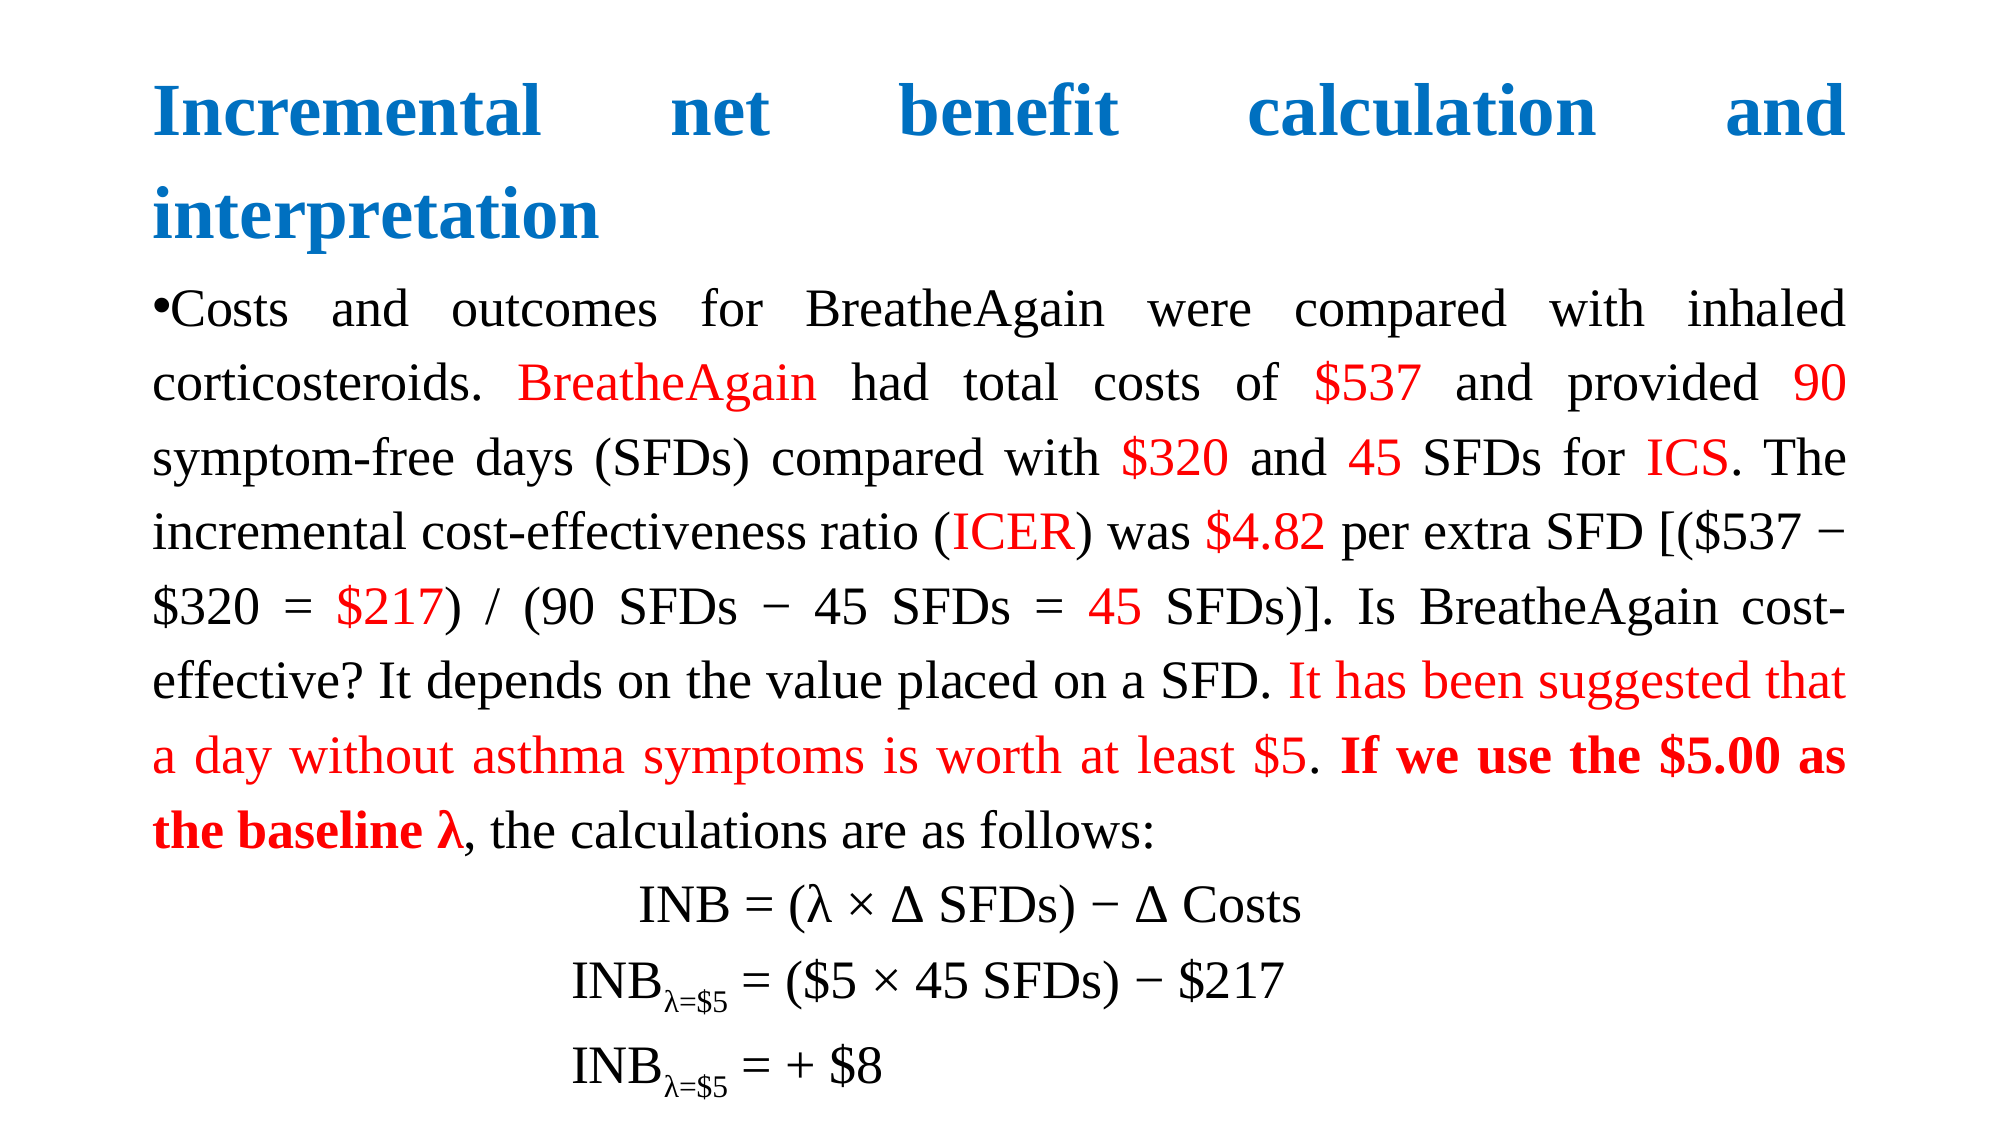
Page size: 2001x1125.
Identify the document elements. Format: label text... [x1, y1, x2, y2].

list Costs and outcomes for BreatheAgain were compared with inhaled corticosteroids. BreatheAgain had total costs of $537 and provided 90 symptom-free days (SFDs) compared with $320 and 45 SFDs for ICS. The incremental cost-effectiveness ratio (ICER) was $4.82 per extra SFD [($537 − $320 = $217) / (90 SFDs − 45 SFDs = 45 SFDs)]. Is BreatheAgain cost-effective? It depends on the value placed on a SFD. It has been suggested that a day without asthma symptoms is worth at least $5. If we use the $5.00 as the baseline λ, the calculations are as follows: INB = (λ × Δ SFDs) − Δ Costs INBλ=$5 = ($5 × 45 SFDs) − $217 INBλ=$5 = + $8 [137, 254, 1863, 1125]
title Incremental net benefit calculation and interpretation [137, 38, 1863, 254]
